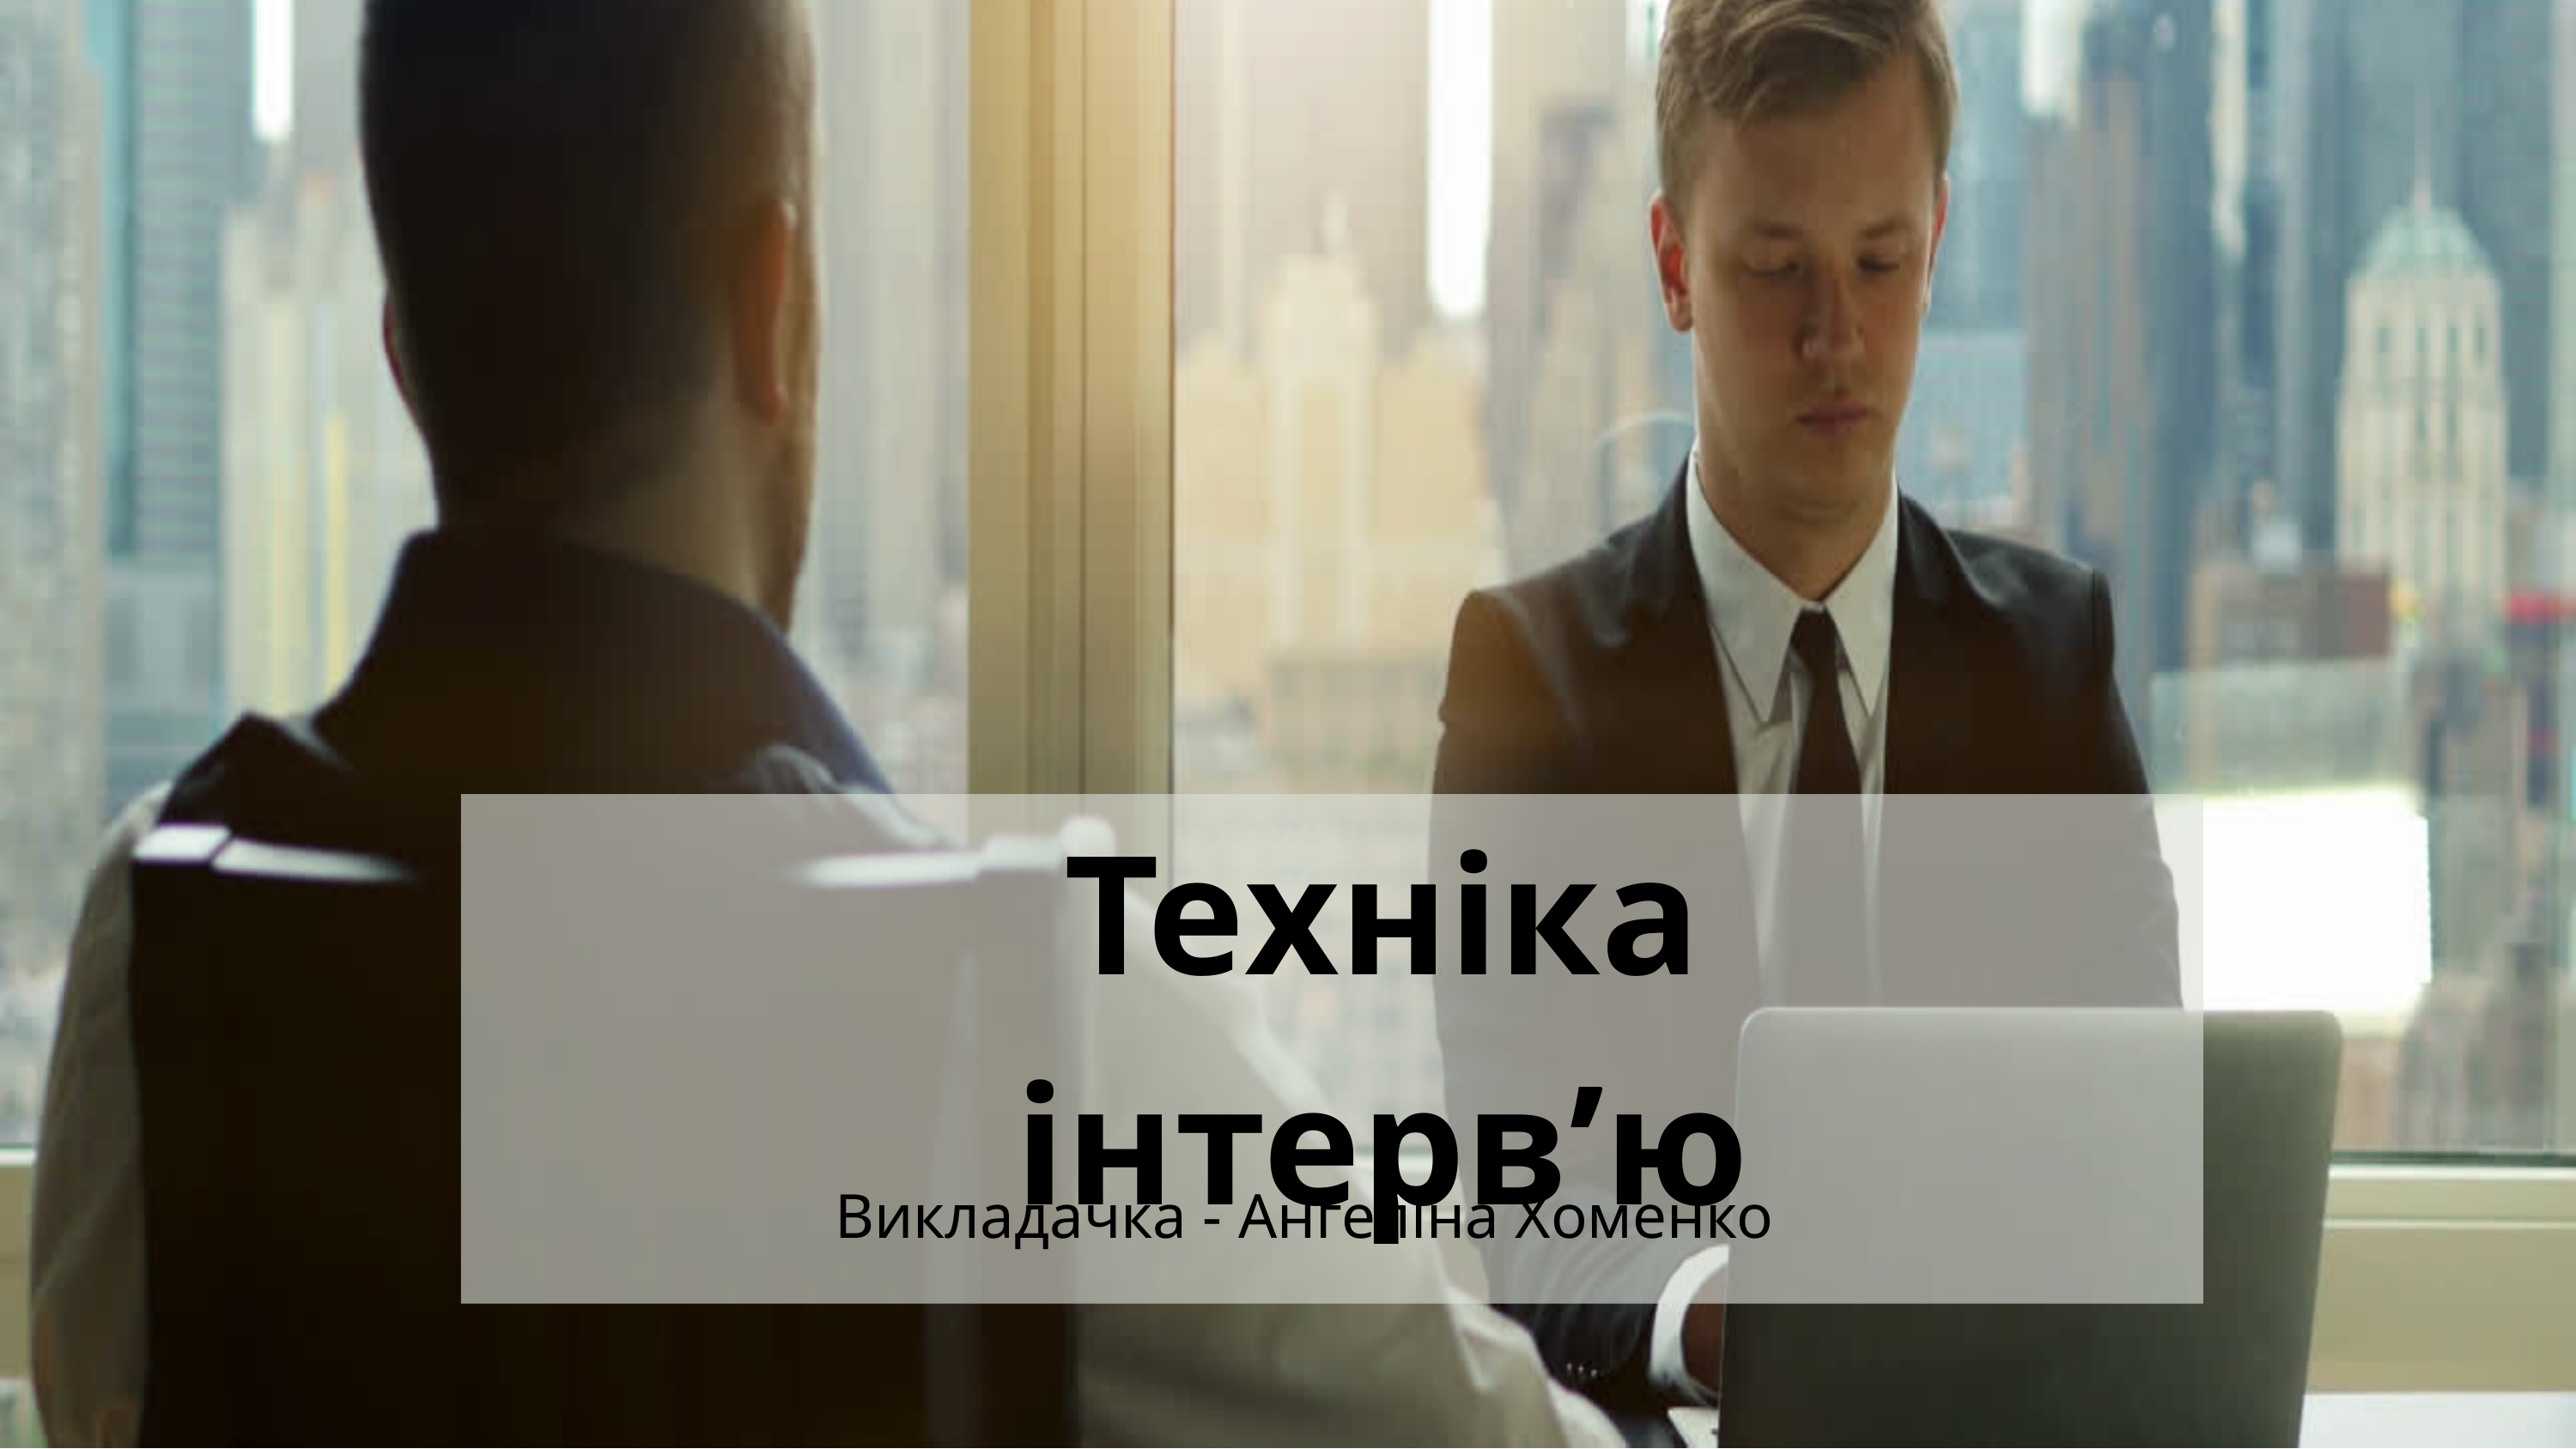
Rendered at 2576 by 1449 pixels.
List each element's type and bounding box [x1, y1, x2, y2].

text_box [460, 793, 2204, 1304]
text_box [0, 0, 2576, 1449]
